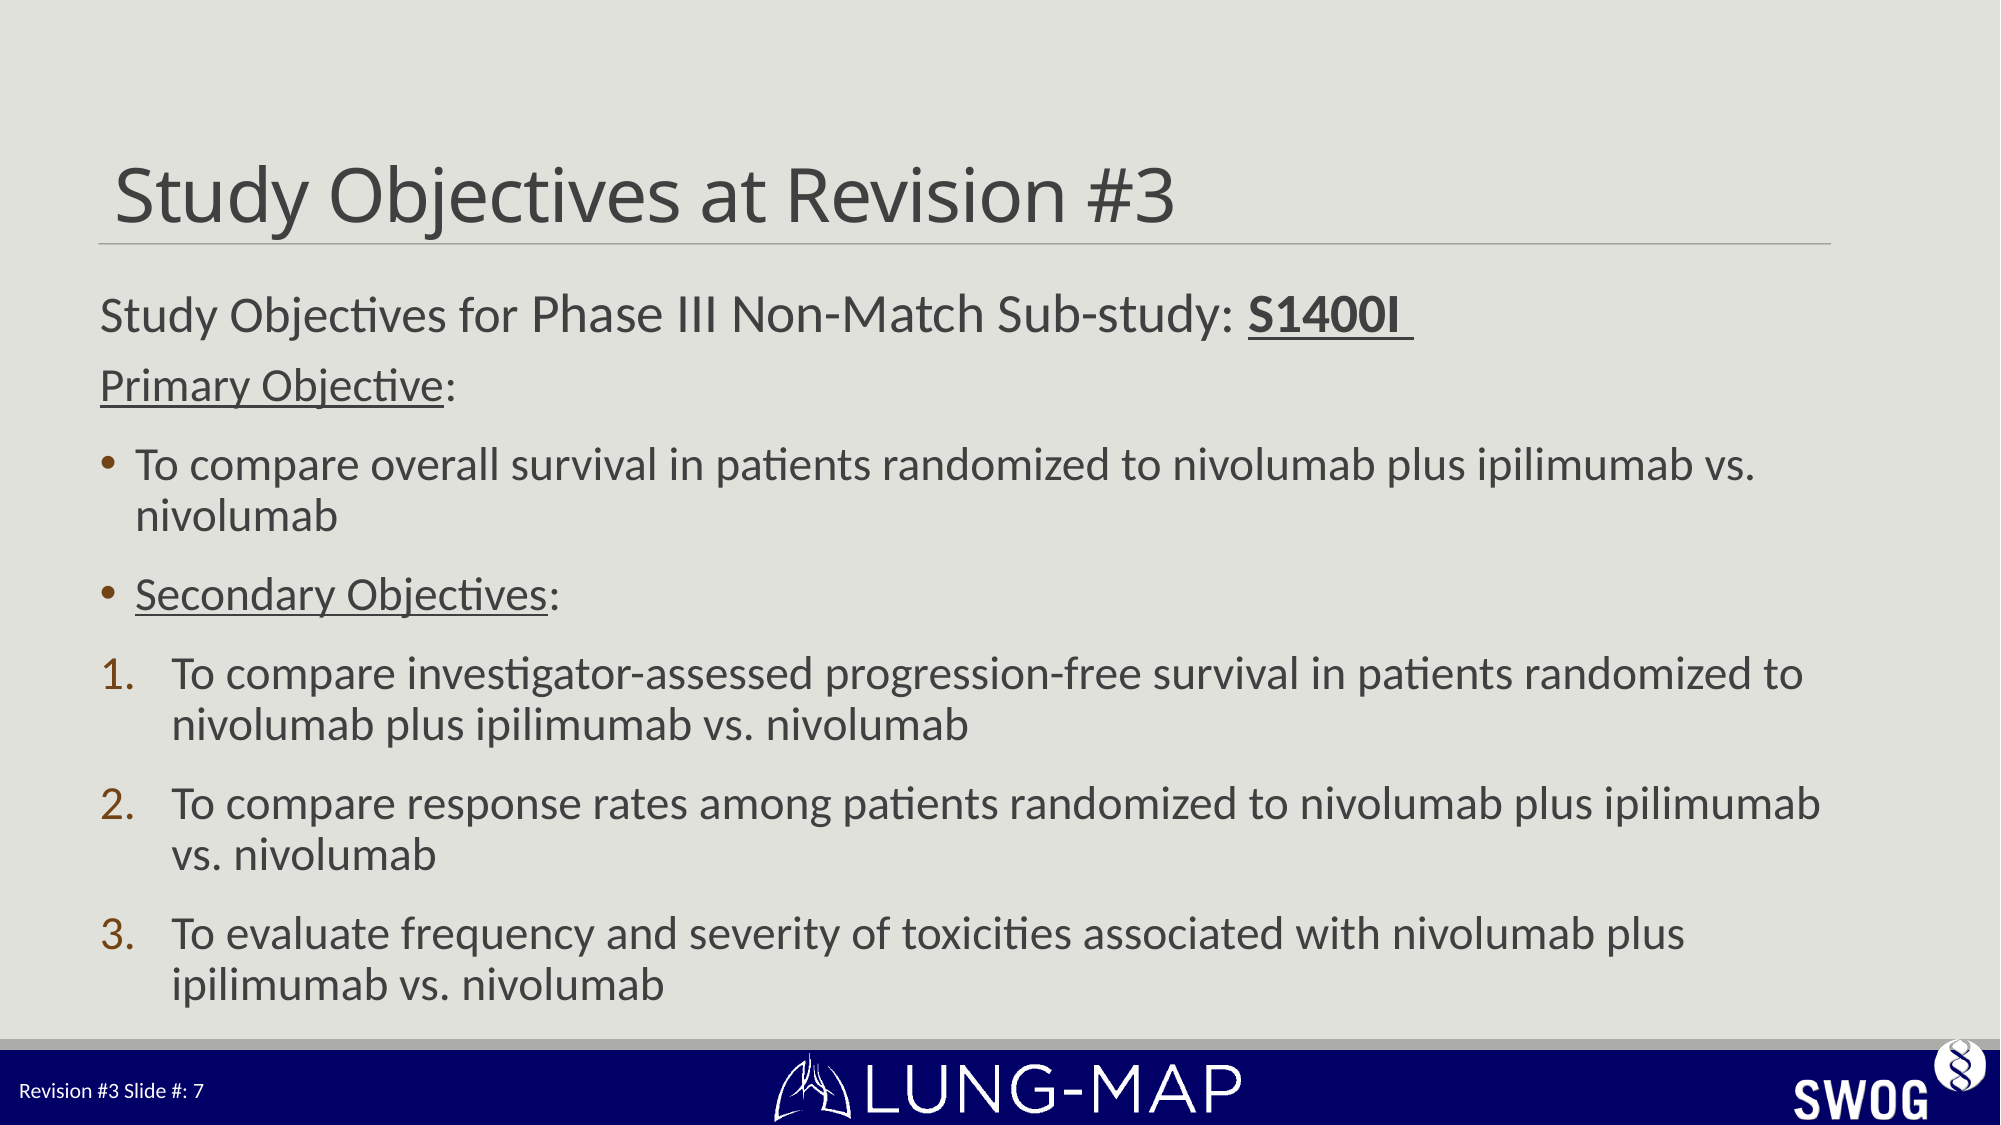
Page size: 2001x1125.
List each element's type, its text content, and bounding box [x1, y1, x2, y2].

slide_number Revision #3 Slide #: 7 [4, 1059, 239, 1120]
picture [769, 1053, 1241, 1122]
title Study Objectives at Revision #3 [99, 5, 1830, 245]
list Study Objectives for Phase III Non-Match Sub-study: S1400I Primary Objective: To compare overall survival in patients randomized to nivolumab plus ipilimumab vs. nivolumab Secondary Objectives: To compare investigator-assessed progression-free survival in patients randomized to nivolumab plus ipilimumab vs. nivolumab To compare response rates among patients randomized to nivolumab plus ipilimumab vs. nivolumab To evaluate frequency and severity of toxicities associated with nivolumab plus ipilimumab vs. nivolumab [99, 277, 1830, 1025]
picture [1794, 1039, 1986, 1120]
